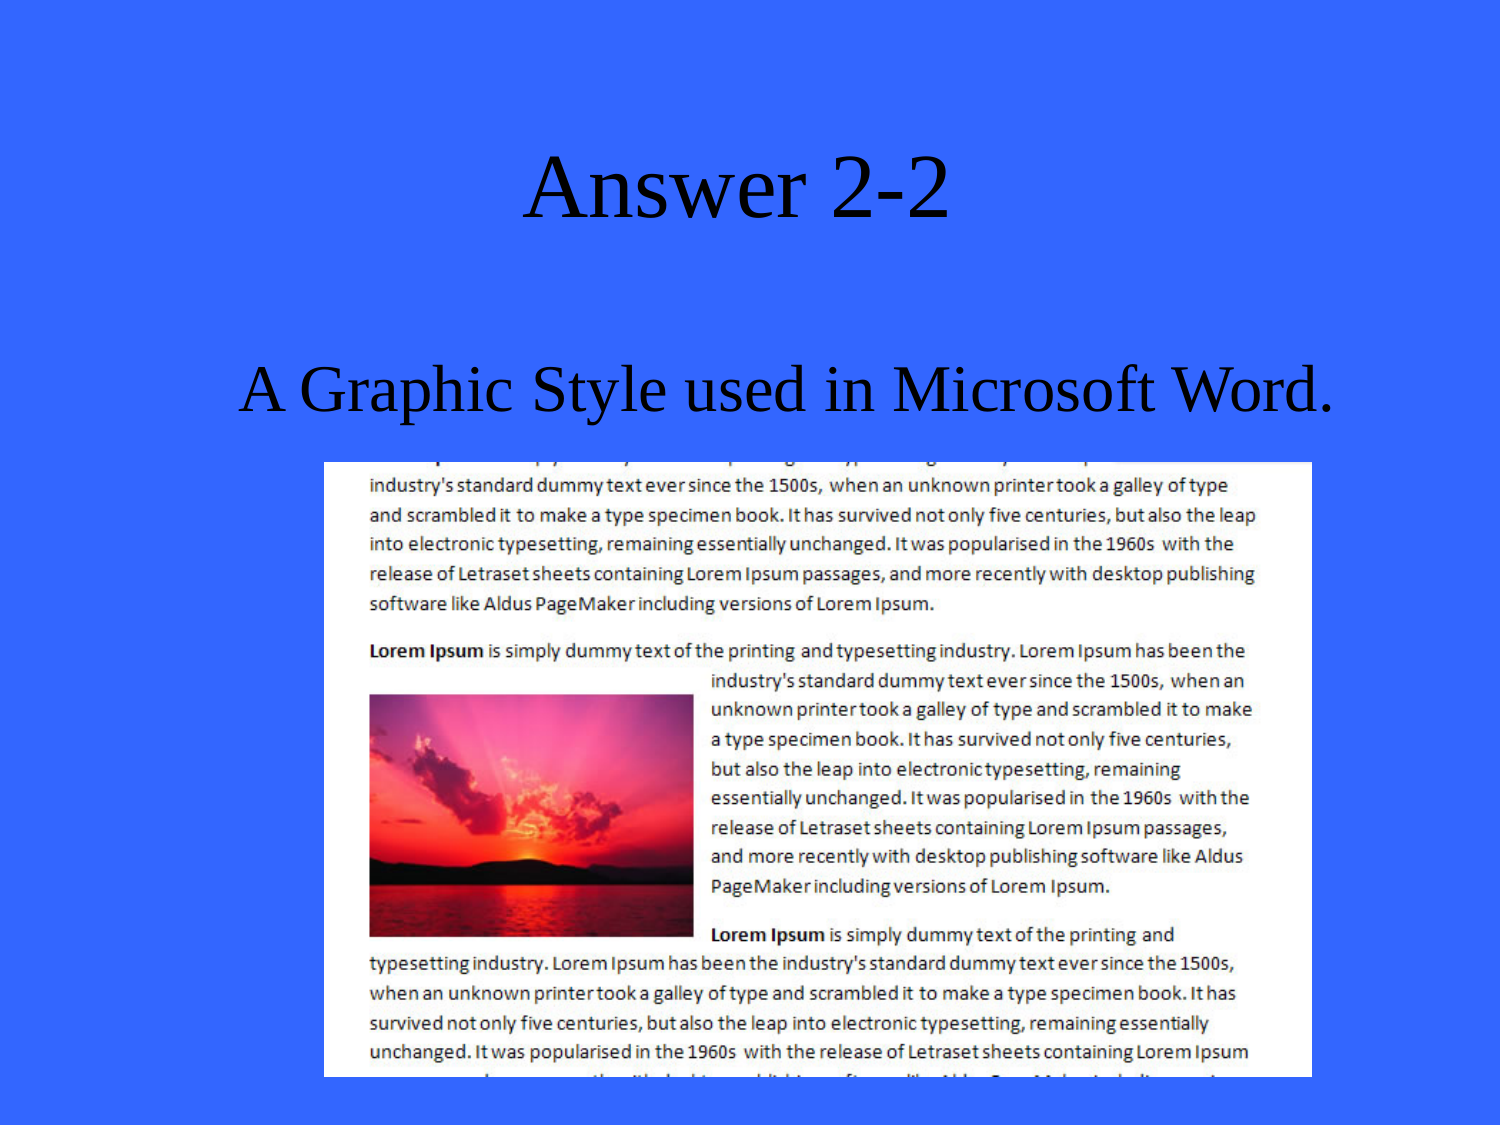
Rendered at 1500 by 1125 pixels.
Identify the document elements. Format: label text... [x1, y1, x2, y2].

title Answer 2-2 [99, 87, 1375, 275]
picture [324, 462, 1312, 1077]
subtitle A Graphic Style used in Microsoft Word. [150, 337, 1425, 625]
